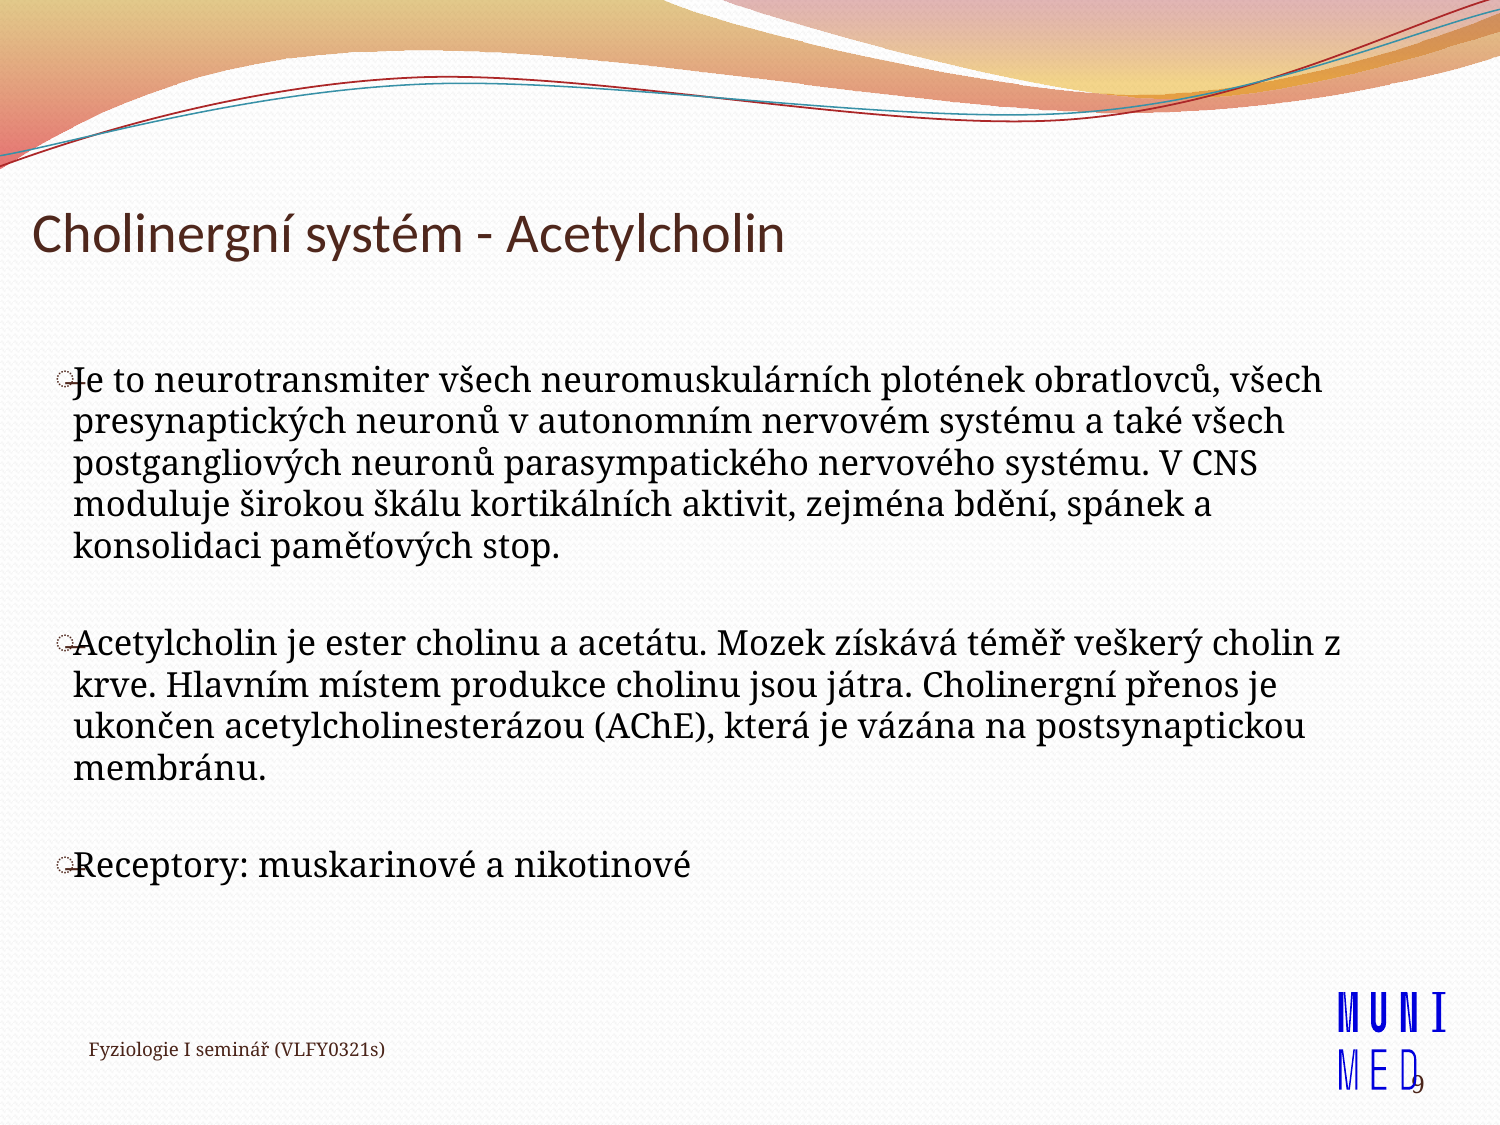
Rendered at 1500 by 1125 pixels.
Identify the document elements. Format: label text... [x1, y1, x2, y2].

slide_number 9 [1299, 1042, 1425, 1103]
list Je to neurotransmiter všech neuromuskulárních plotének obratlovců, všech presynaptických neuronů v autonomním nervovém systému a také všech postgangliových neuronů parasympatického nervového systému. V CNS moduluje širokou škálu kortikálních aktivit, zejména bdění, spánek a konsolidaci paměťových stop. Acetylcholin je ester cholinu a acetátu. Mozek získává téměř veškerý cholin z krve. Hlavním místem produkce cholinu jsou játra. Cholinergní přenos je ukončen acetylcholinesterázou (AChE), která je vázána na postsynaptickou membránu. Receptory: muskarinové a nikotinové [32, 349, 1412, 896]
footer Fyziologie I seminář (VLFY0321s) [88, 1021, 1063, 1063]
title Cholinergní systém - Acetylcholin [32, 187, 1412, 264]
